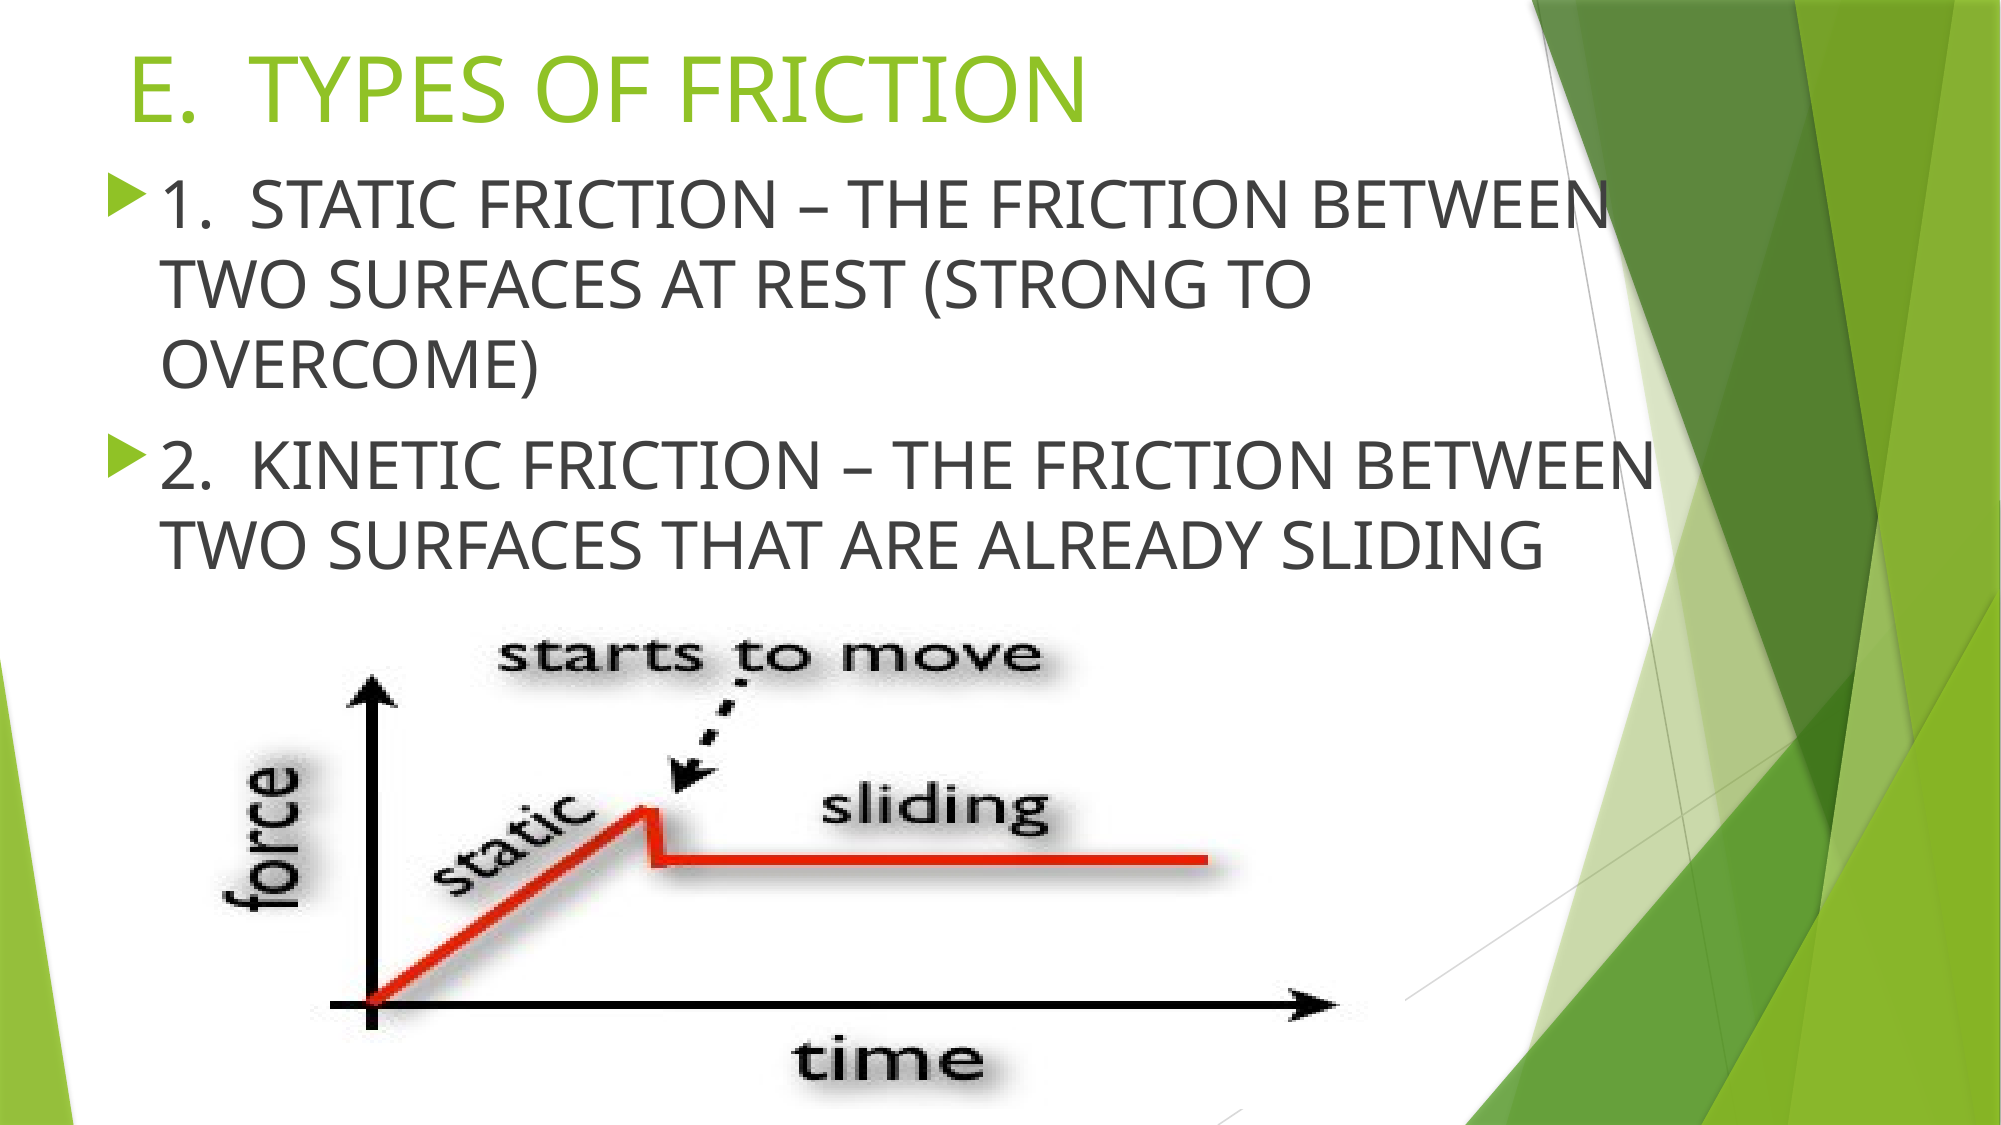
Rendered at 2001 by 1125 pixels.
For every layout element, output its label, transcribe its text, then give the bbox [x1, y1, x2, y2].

picture [149, 582, 1405, 1109]
title E. TYPES OF FRICTION [111, 22, 1522, 154]
list 1. STATIC FRICTION – THE FRICTION BETWEEN TWO SURFACES AT REST (STRONG TO OVERCOME) 2. KINETIC FRICTION – THE FRICTION BETWEEN TWO SURFACES THAT ARE ALREADY SLIDING ACROSS EACH OTHER (NOT AS STRONG) [88, 154, 1711, 1125]
